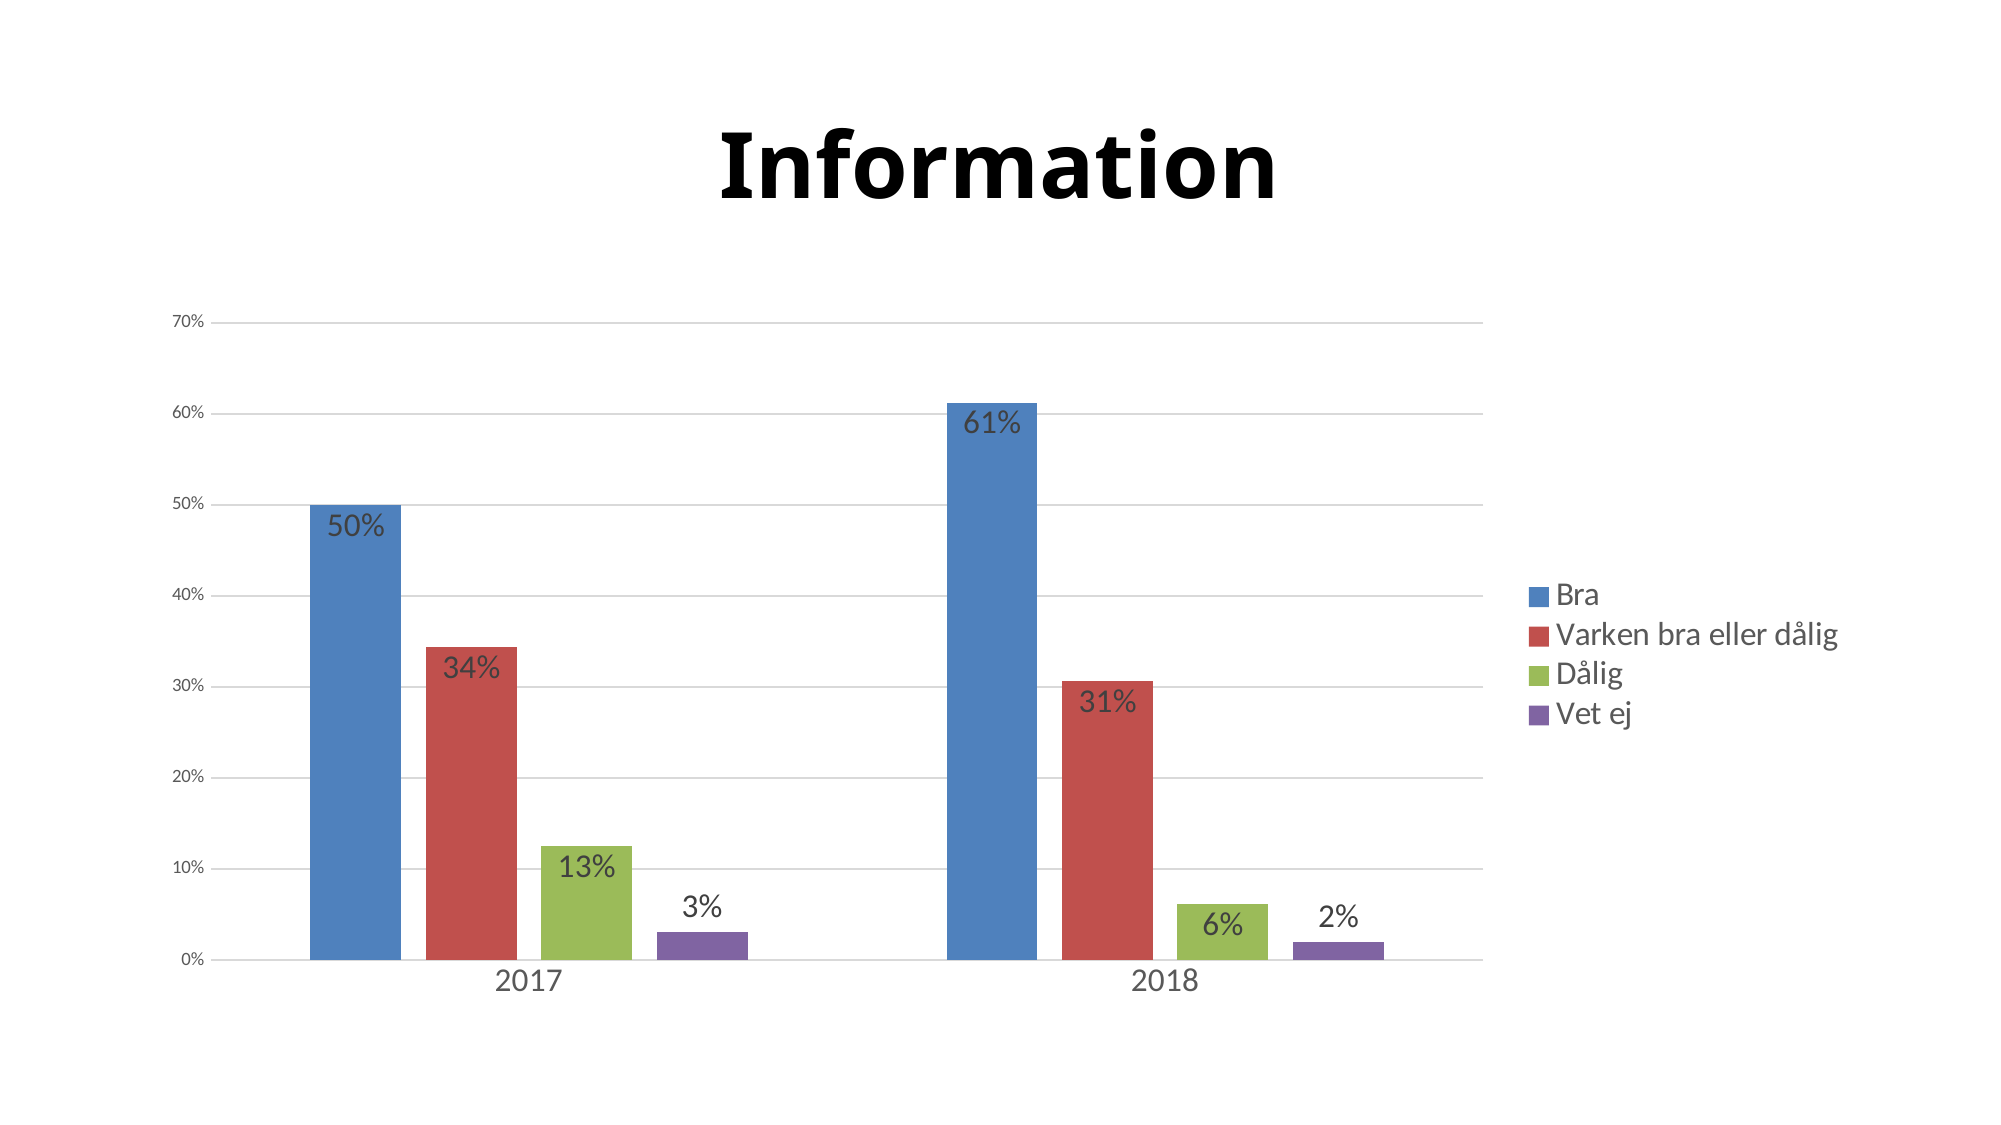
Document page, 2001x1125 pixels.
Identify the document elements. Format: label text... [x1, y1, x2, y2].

title Information [137, 59, 1863, 278]
chart [137, 299, 1863, 1014]
